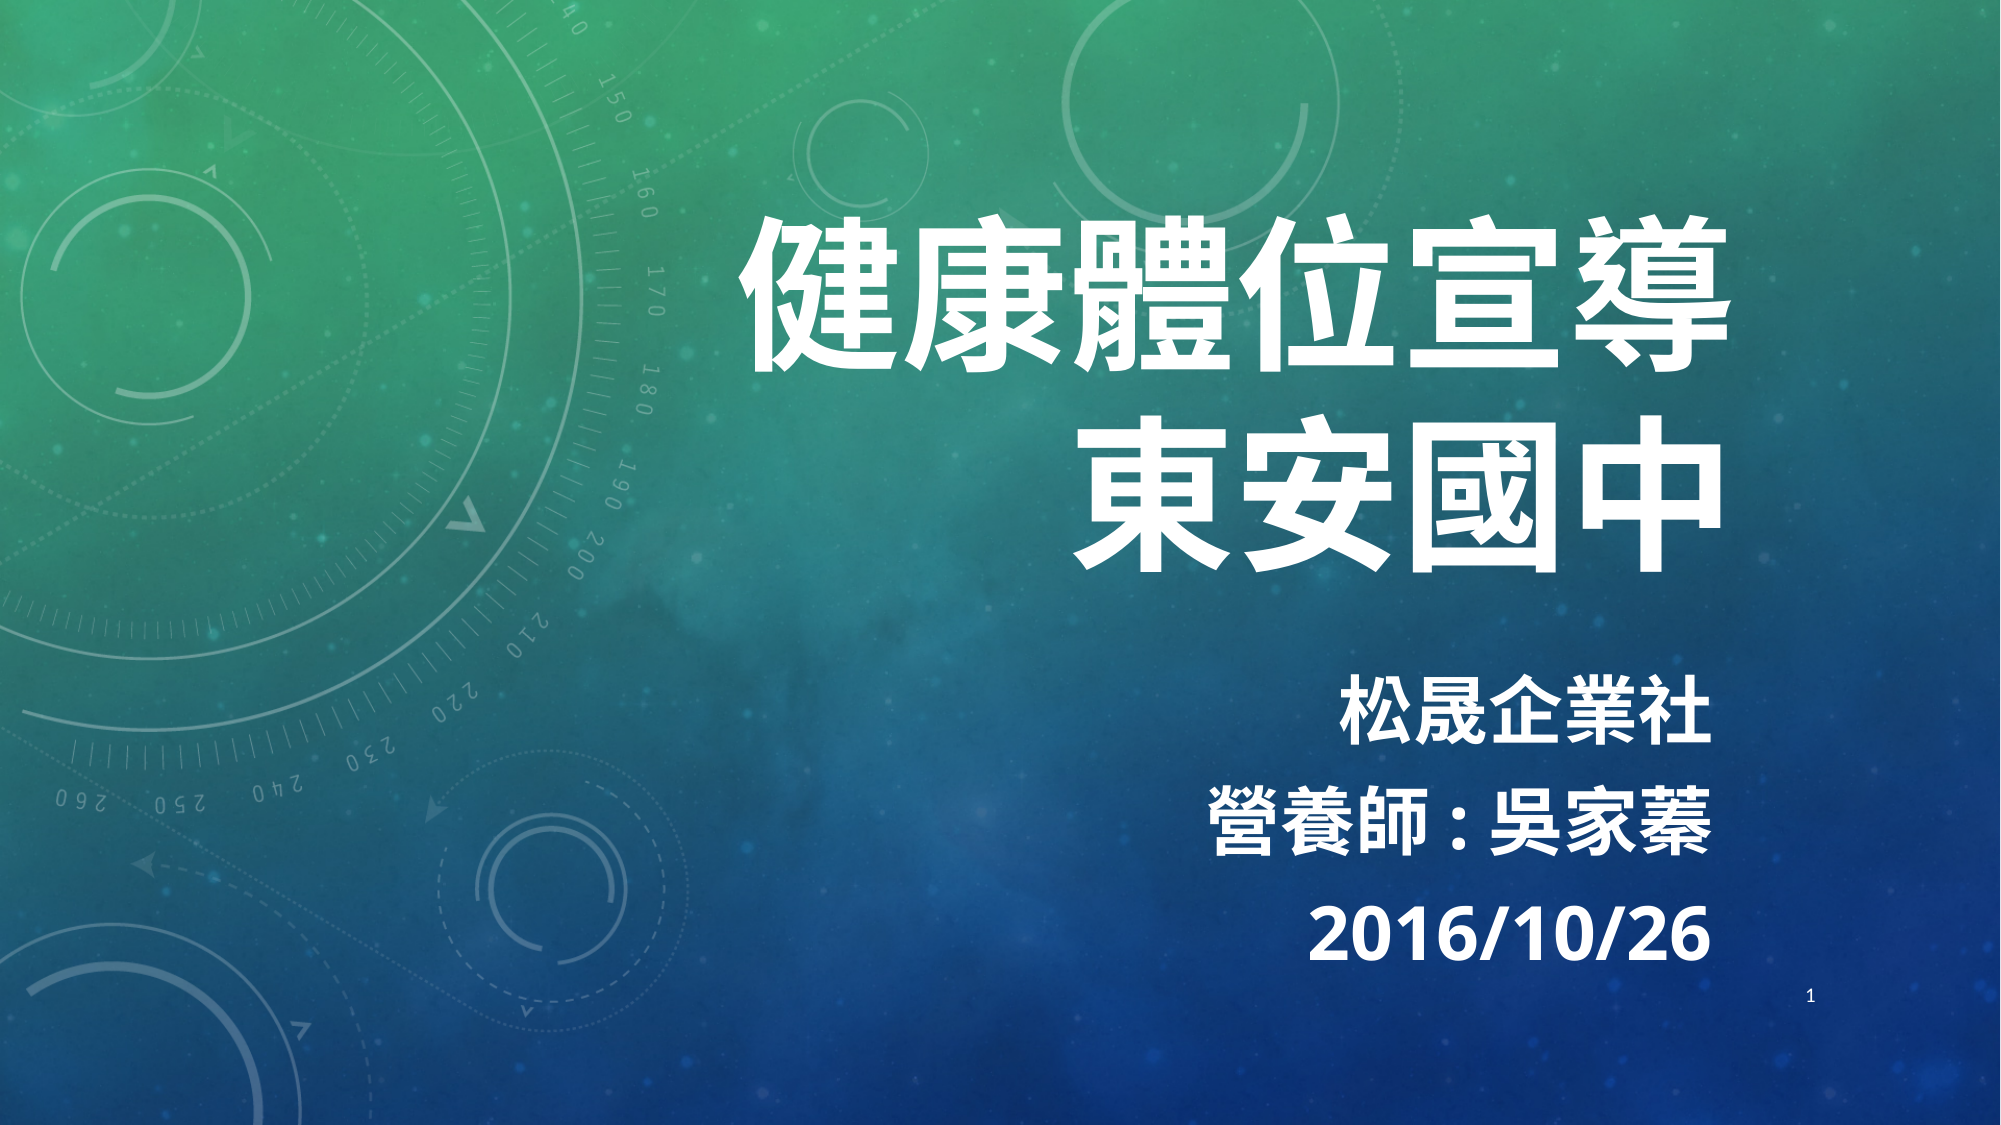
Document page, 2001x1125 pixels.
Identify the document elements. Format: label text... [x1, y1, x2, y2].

subtitle 松晟企業社 營養師:吳家蓁 2016/10/26 [530, 655, 1729, 1011]
title 健康體位宣導 東安國中 [409, 114, 1751, 599]
slide_number 1 [1740, 963, 1831, 1025]
footer [53, 979, 856, 1042]
picture [0, 0, 2001, 1125]
